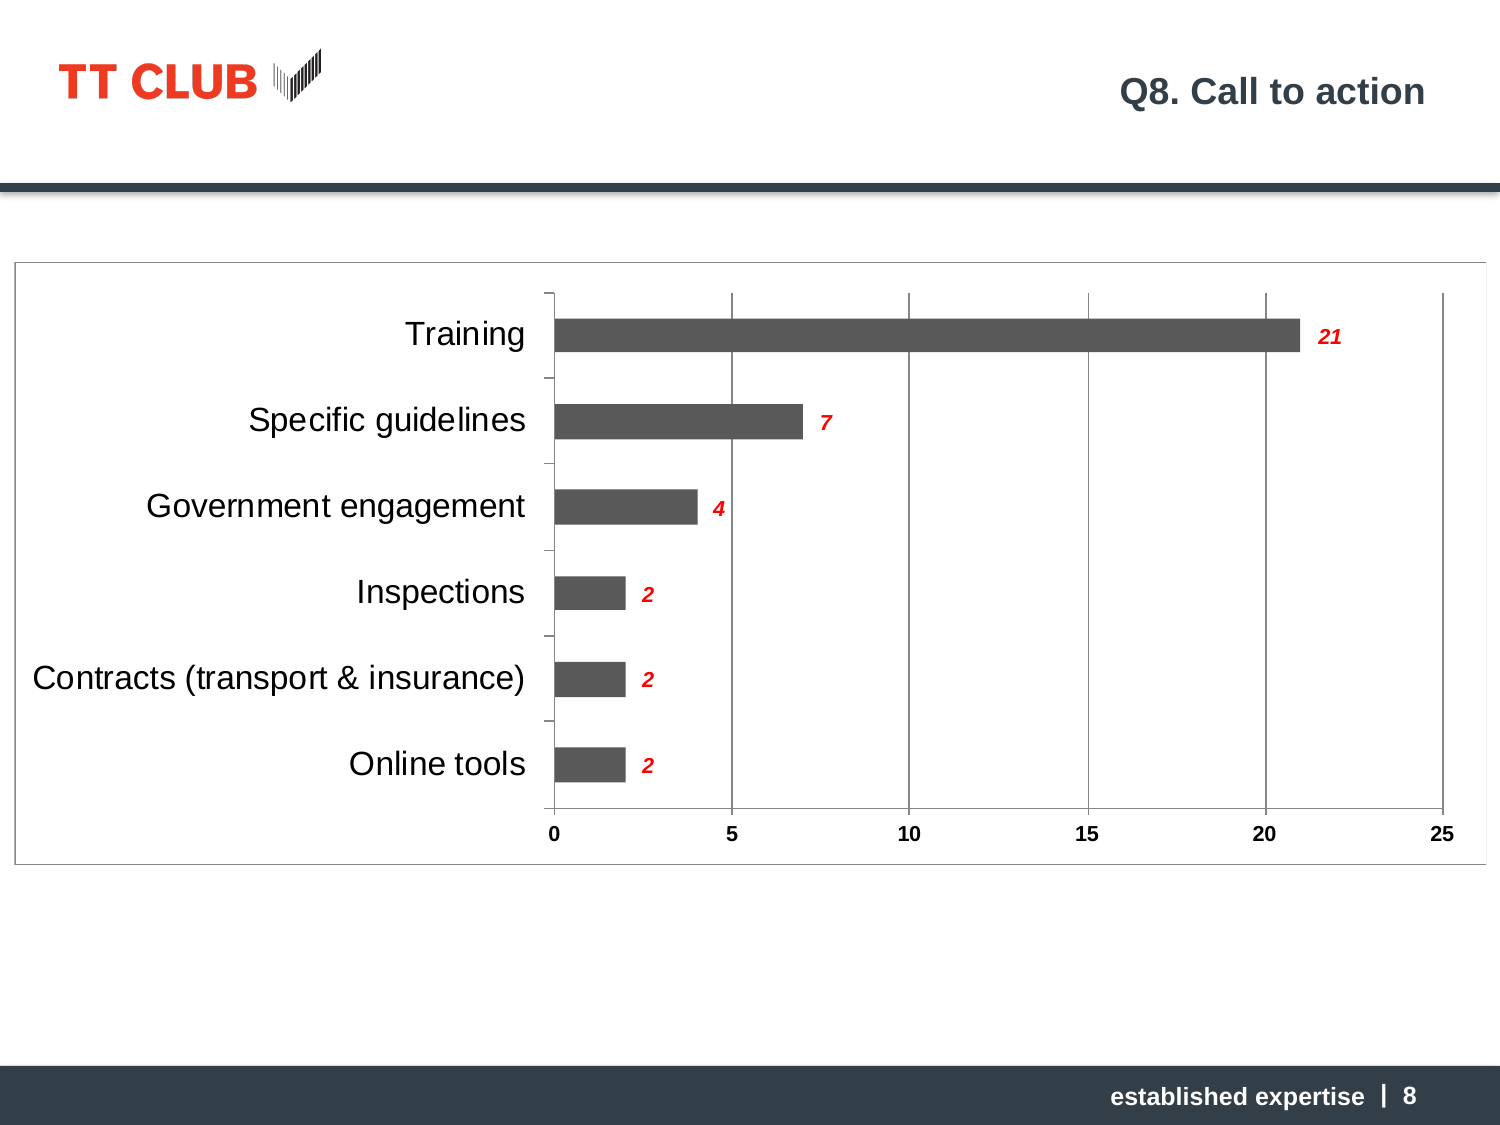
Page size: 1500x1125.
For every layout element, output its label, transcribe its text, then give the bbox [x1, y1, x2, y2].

text_box Q8. Call to action [364, 60, 1442, 184]
picture [59, 48, 321, 103]
text_box 8 [1402, 1065, 1500, 1125]
text_box established expertise [59, 1065, 1366, 1125]
picture [14, 261, 1487, 865]
